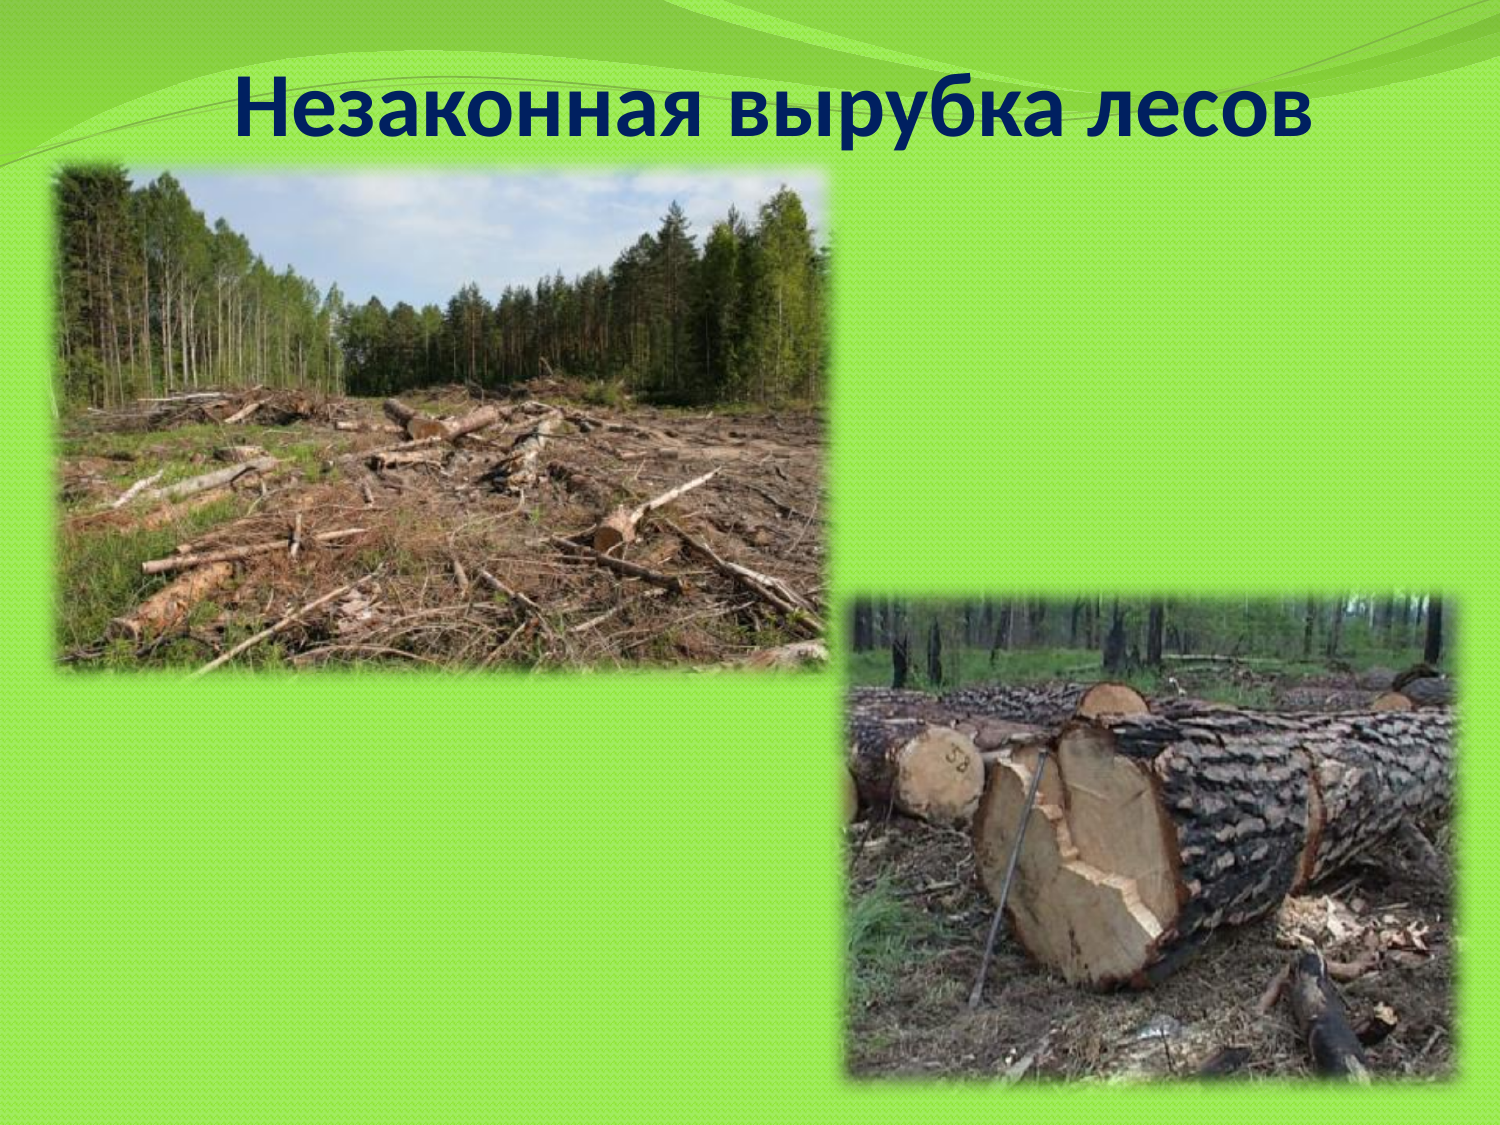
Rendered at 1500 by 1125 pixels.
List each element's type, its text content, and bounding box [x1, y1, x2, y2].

picture [37, 149, 845, 688]
picture [824, 579, 1476, 1101]
text_box Незаконная вырубка лесов [50, 37, 1500, 163]
